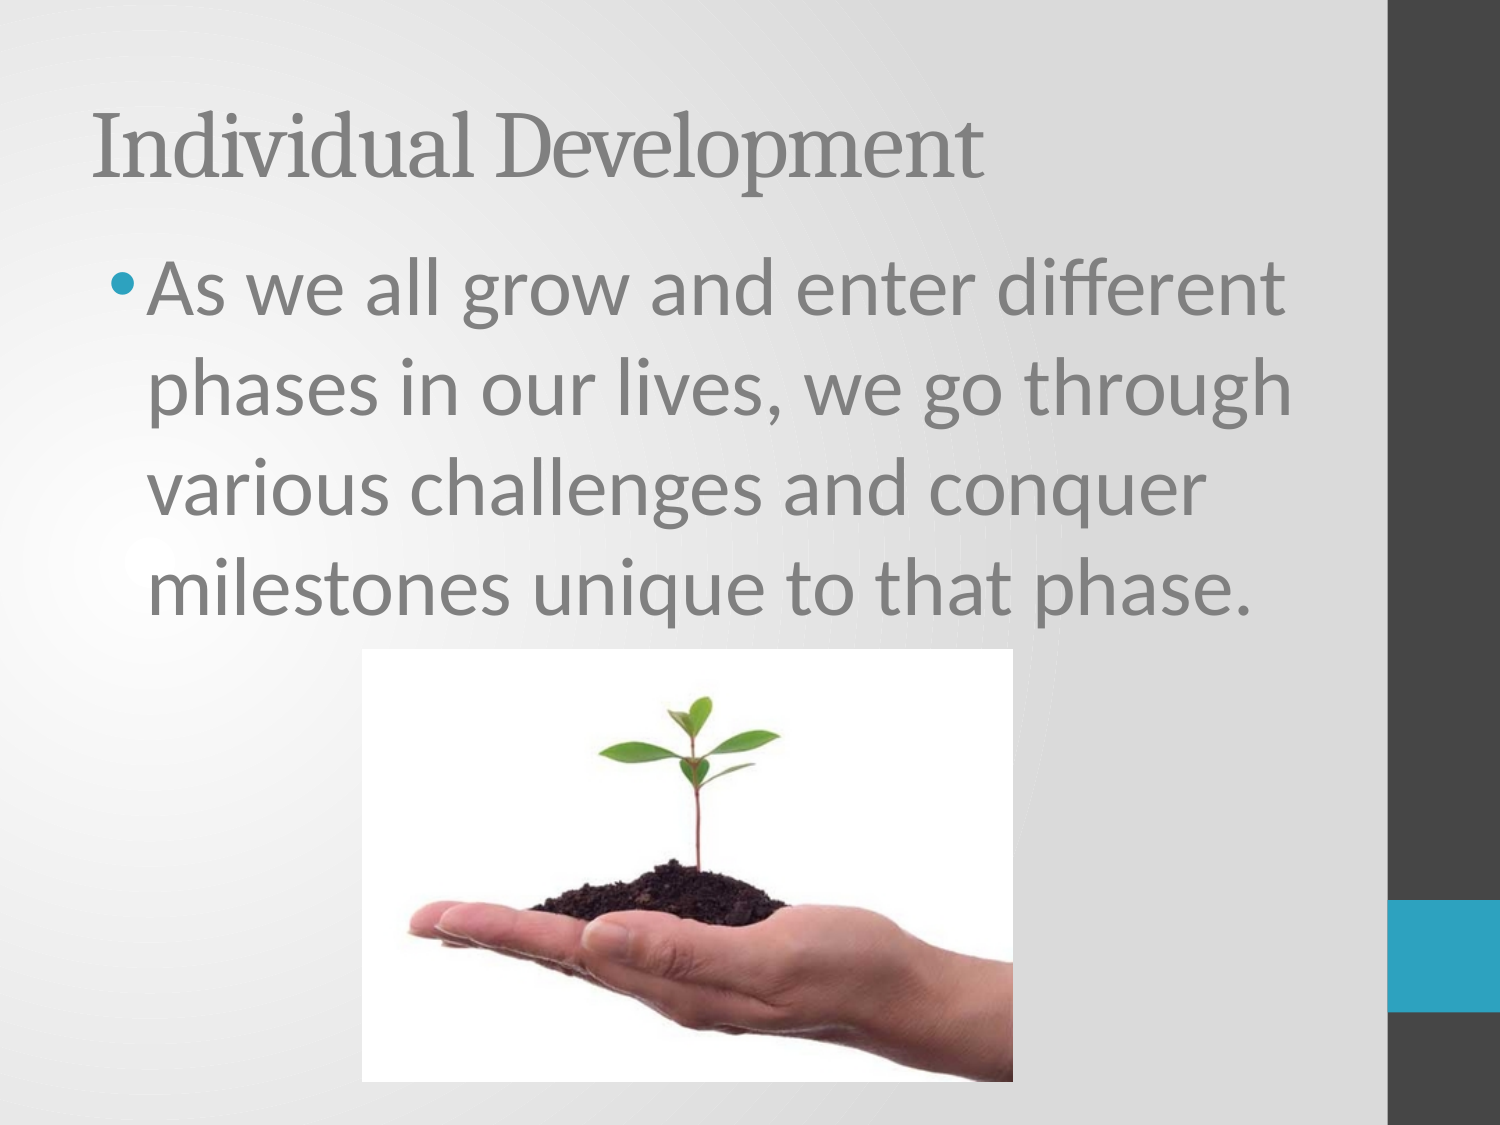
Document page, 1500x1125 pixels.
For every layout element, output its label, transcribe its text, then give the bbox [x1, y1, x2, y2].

picture [361, 649, 1013, 1083]
list As we all grow and enter different phases in our lives, we go through various challenges and conquer milestones unique to that phase. [75, 224, 1325, 1013]
title Individual Development [75, 45, 1325, 224]
